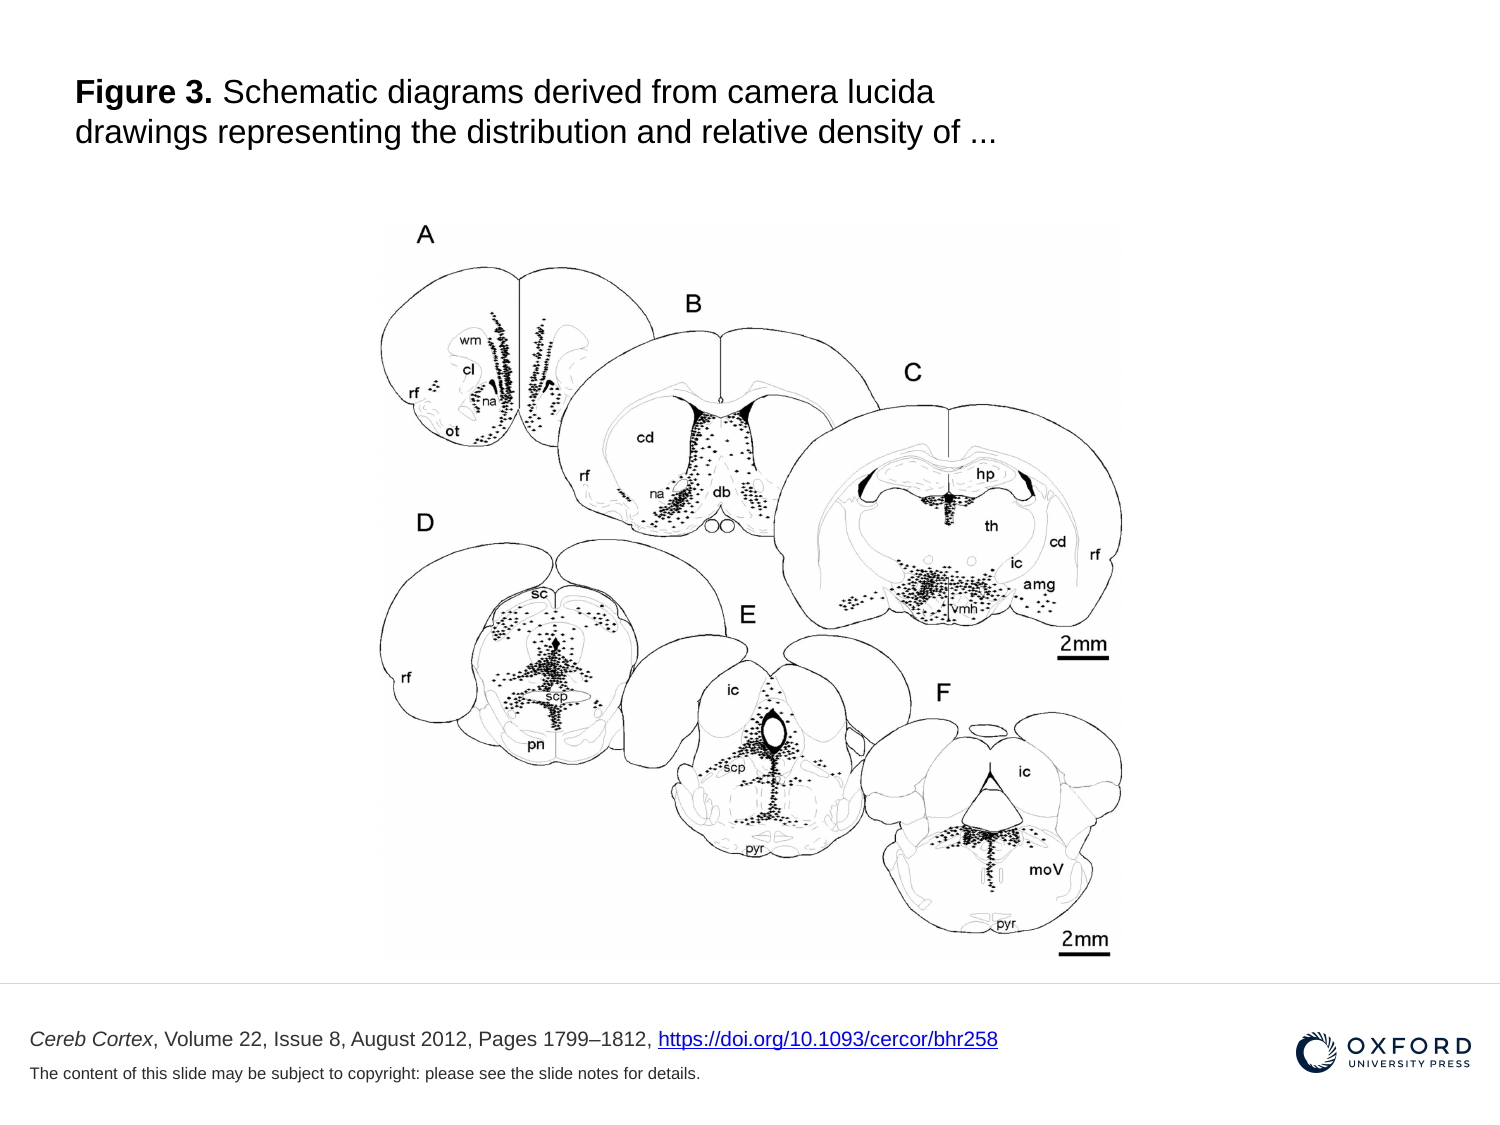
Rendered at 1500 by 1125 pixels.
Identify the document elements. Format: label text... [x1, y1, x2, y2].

title Figure 3. Schematic diagrams derived from camera lucida drawings representing the distribution and relative density of ... [75, 69, 1078, 171]
footer Cereb Cortex, Volume 22, Issue 8, August 2012, Pages 1799–1812, https://doi.org/10.1093/cercor/bhr258 The content of this slide may be subject to copyright: please see the slide notes for details. [0, 983, 1260, 1125]
picture [379, 224, 1123, 957]
picture [1296, 1032, 1471, 1073]
